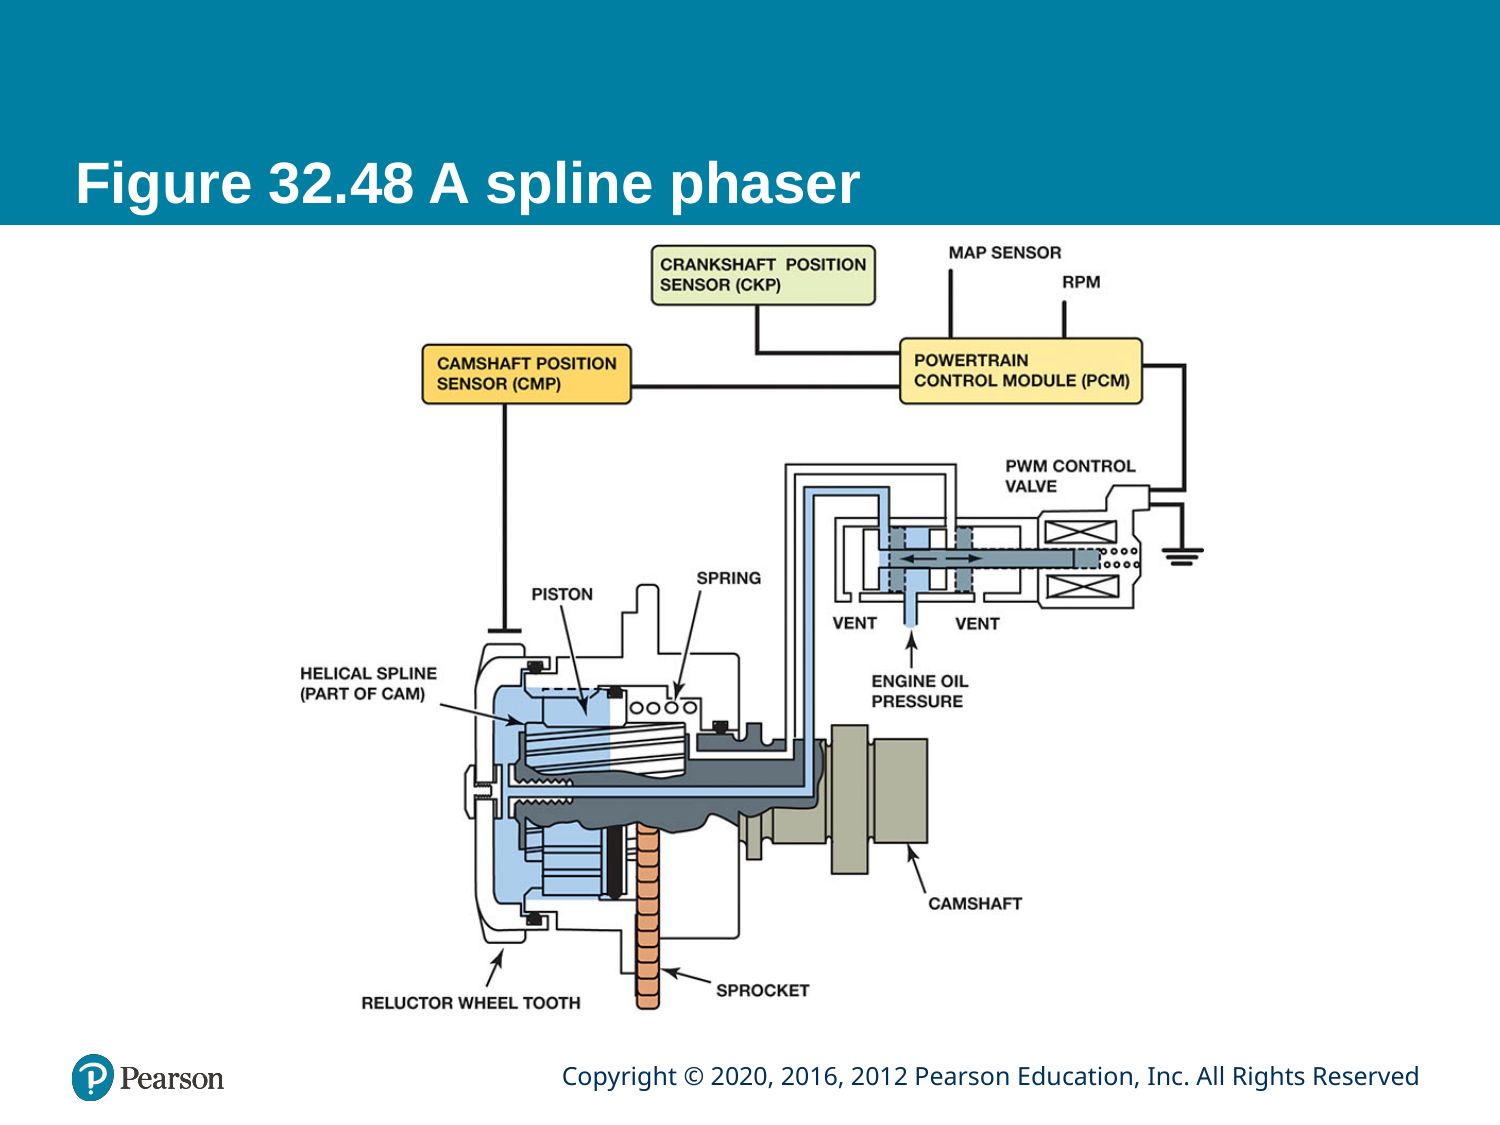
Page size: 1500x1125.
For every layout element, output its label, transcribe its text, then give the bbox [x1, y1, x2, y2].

picture [98, 1054, 224, 1101]
title Figure 32.48 A spline phaser [75, 35, 1425, 216]
picture [72, 1054, 87, 1070]
picture [72, 1088, 83, 1101]
picture [299, 243, 1204, 1014]
picture [80, 1063, 106, 1088]
